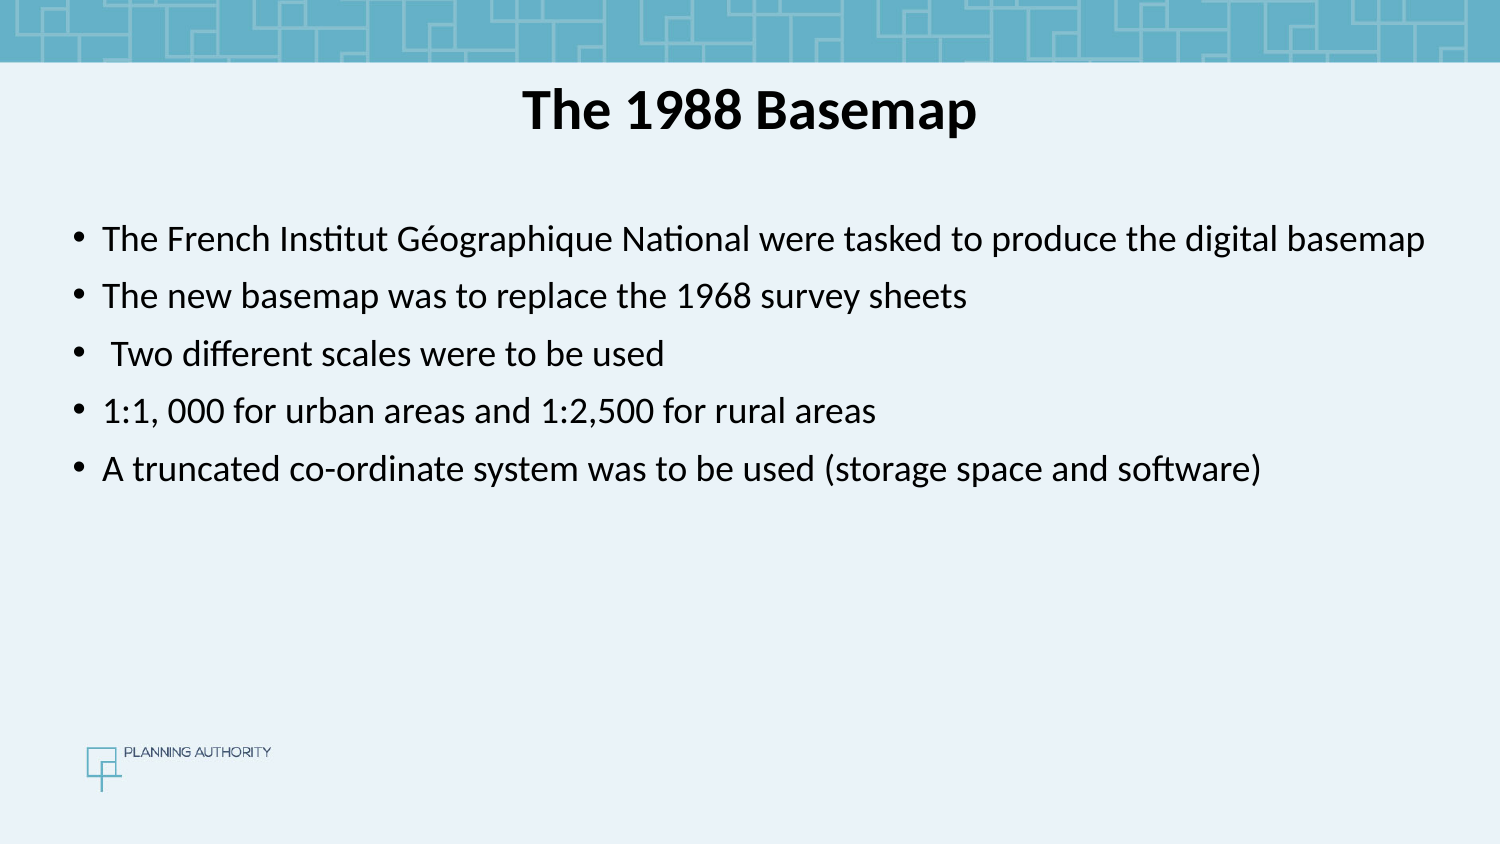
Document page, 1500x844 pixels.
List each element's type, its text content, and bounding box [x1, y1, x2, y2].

text_box The 1988 Basemap [507, 64, 993, 149]
text_box The French Institut Géographique National were tasked to produce the digital basemap The new basemap was to replace the 1968 survey sheets Two different scales were to be used 1:1, 000 for urban areas and 1:2,500 for rural areas A truncated co-ordinate system was to be used (storage space and software) [57, 206, 1443, 497]
picture [0, 0, 1500, 844]
